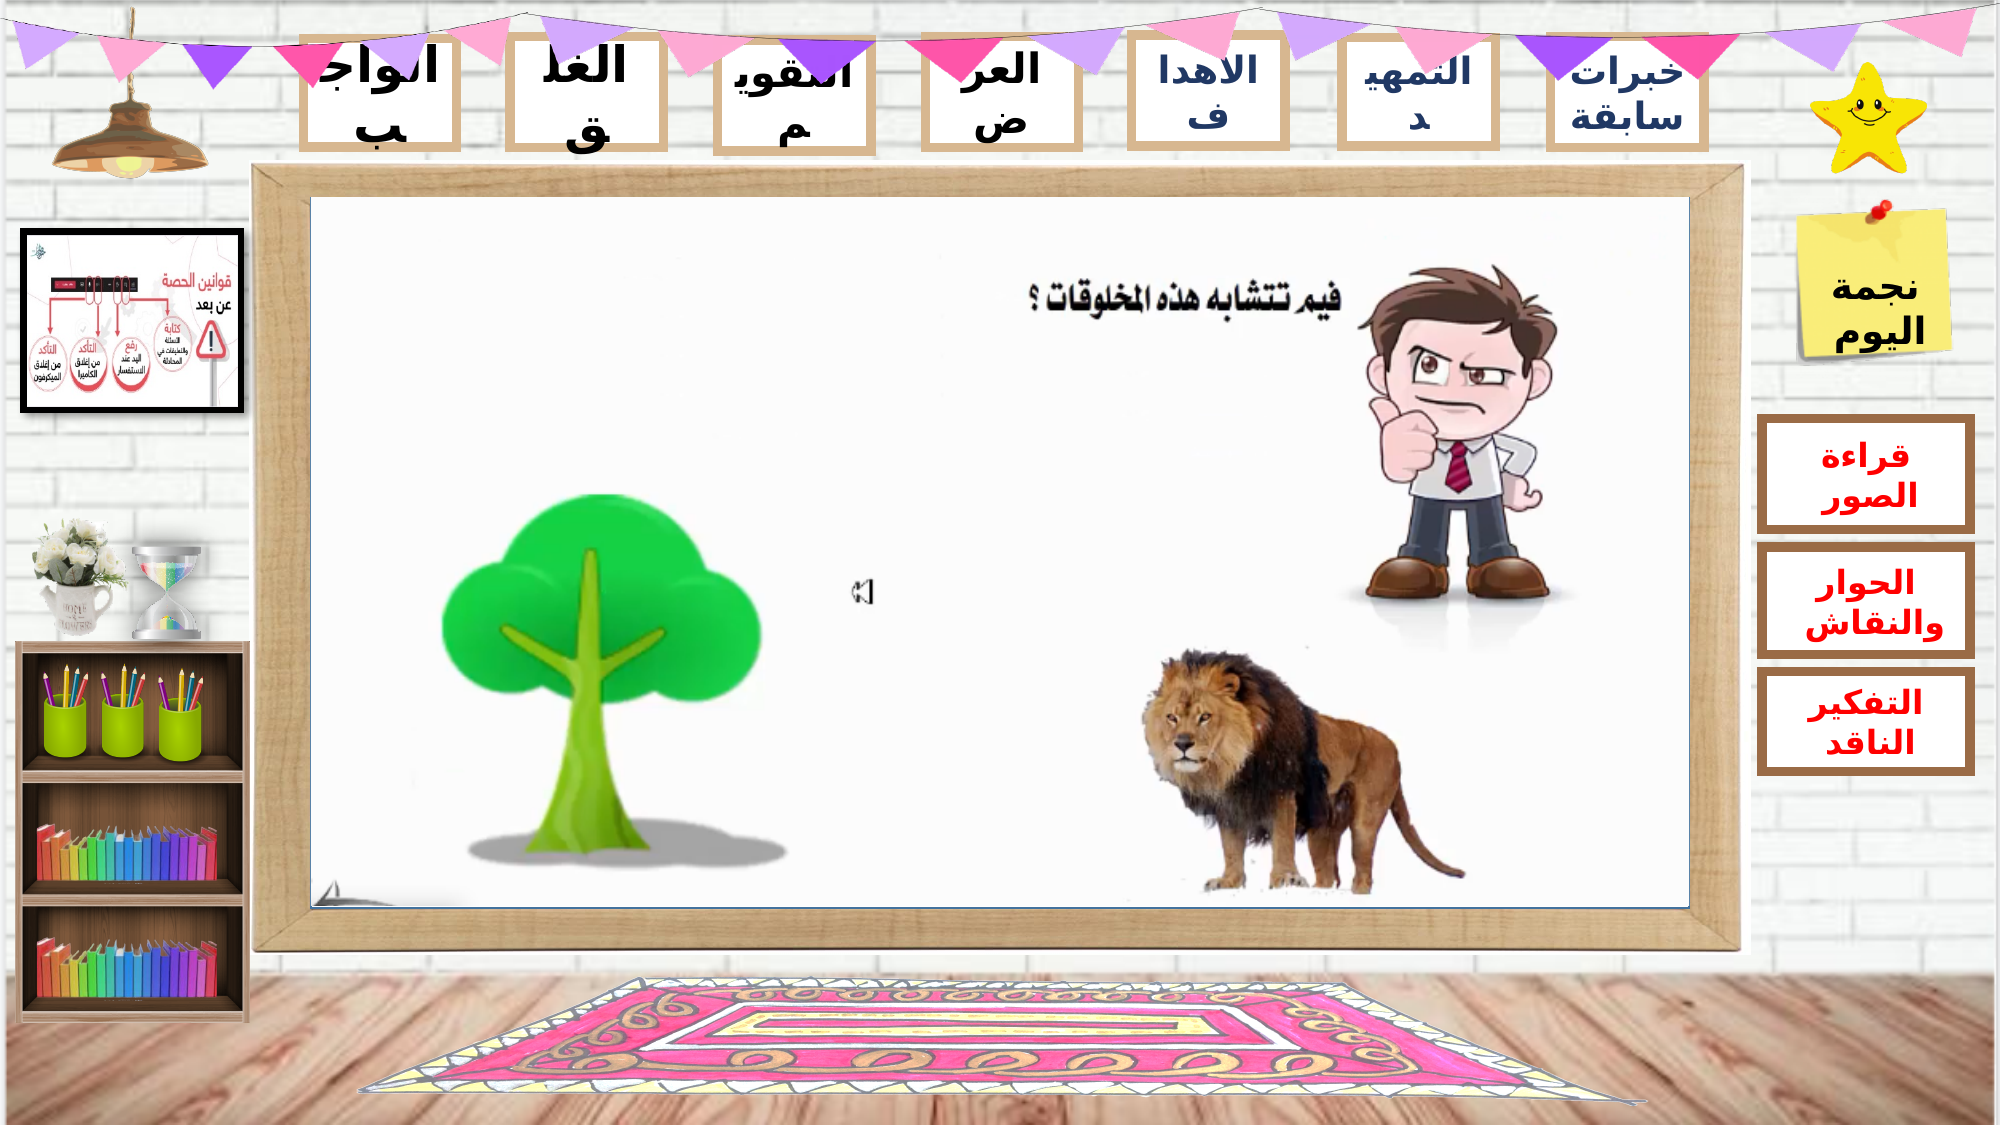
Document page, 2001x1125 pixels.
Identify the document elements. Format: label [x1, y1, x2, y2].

picture [0, 0, 2000, 1125]
text_box [1762, 418, 1971, 772]
